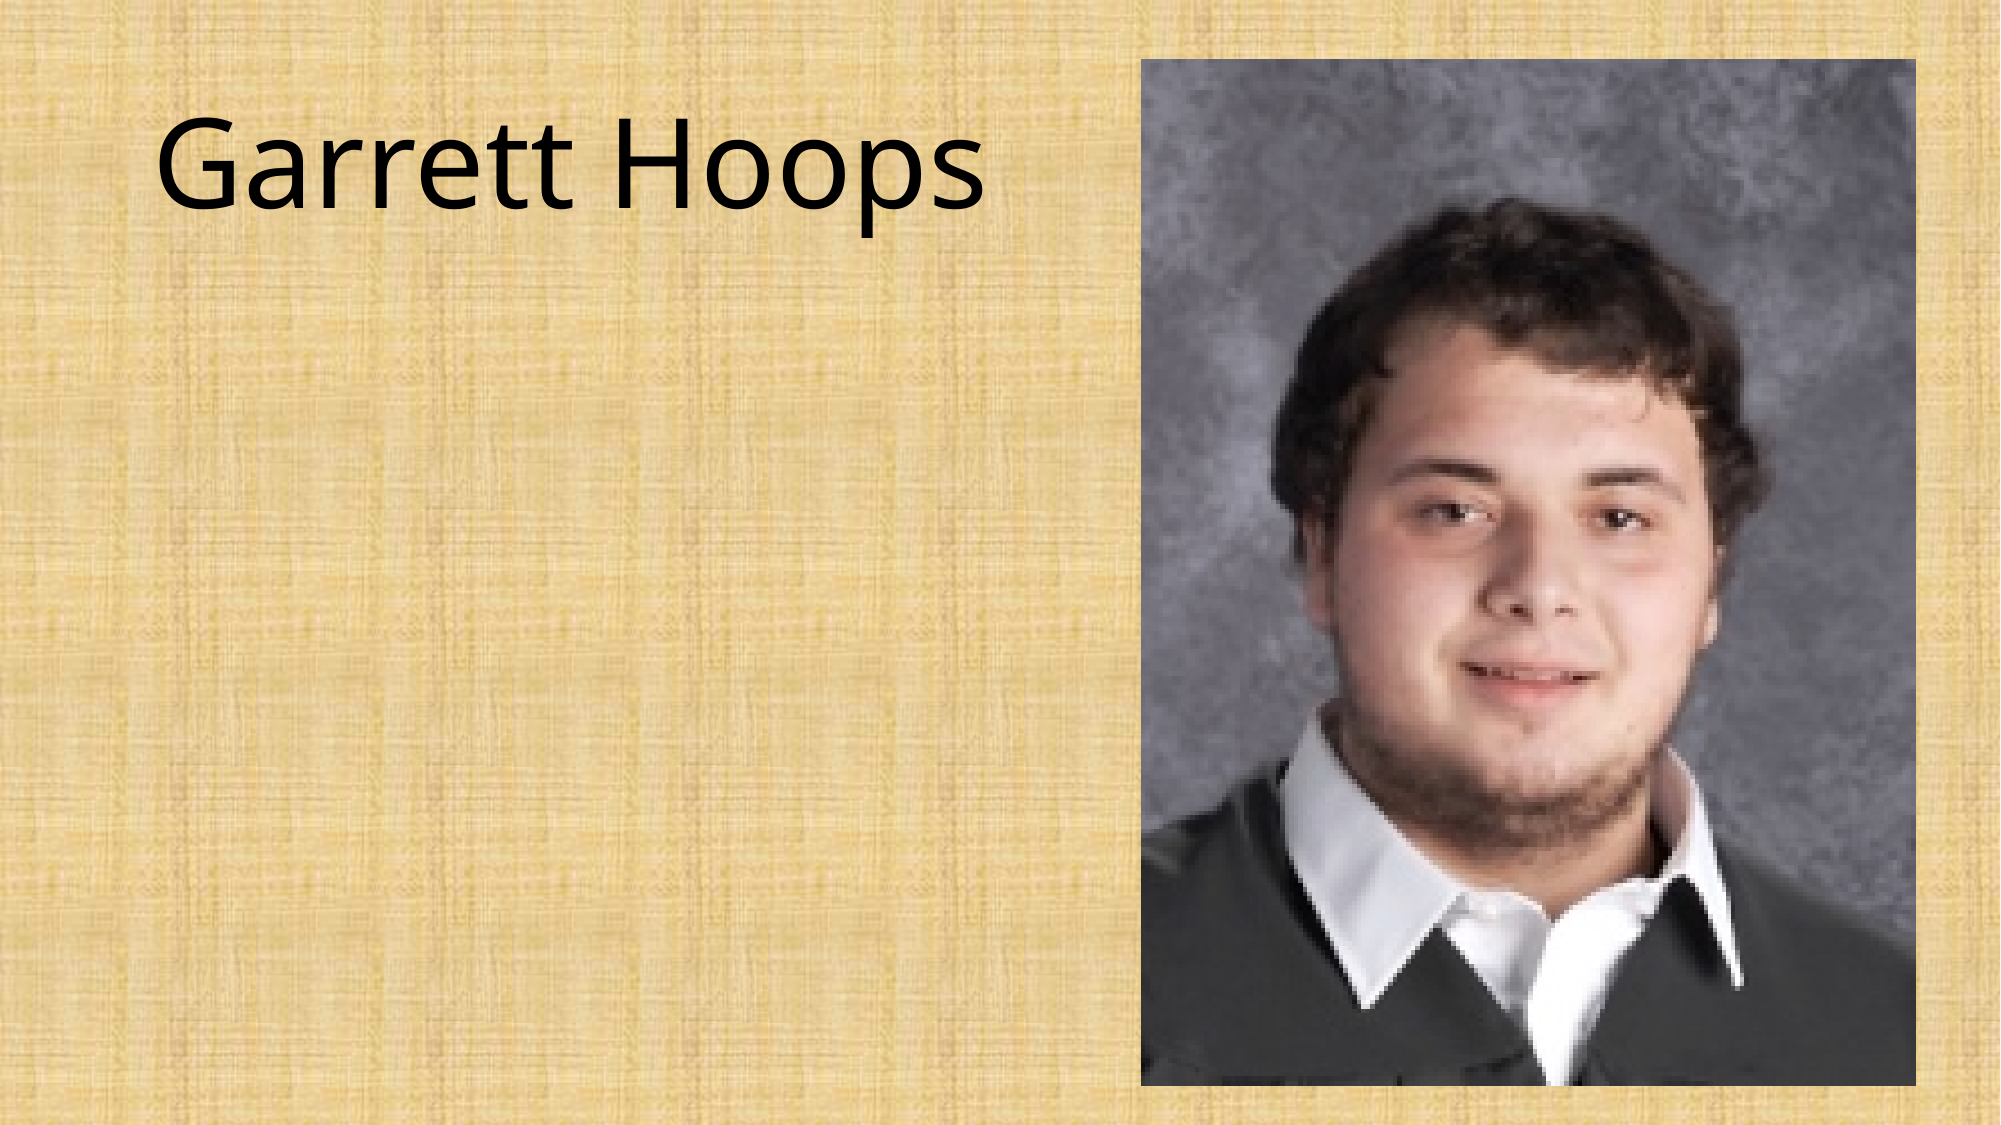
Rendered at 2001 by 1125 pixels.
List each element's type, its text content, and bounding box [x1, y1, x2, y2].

picture [0, 0, 2001, 1125]
title Garrett Hoops [137, 59, 1141, 278]
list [1141, 59, 1916, 1087]
